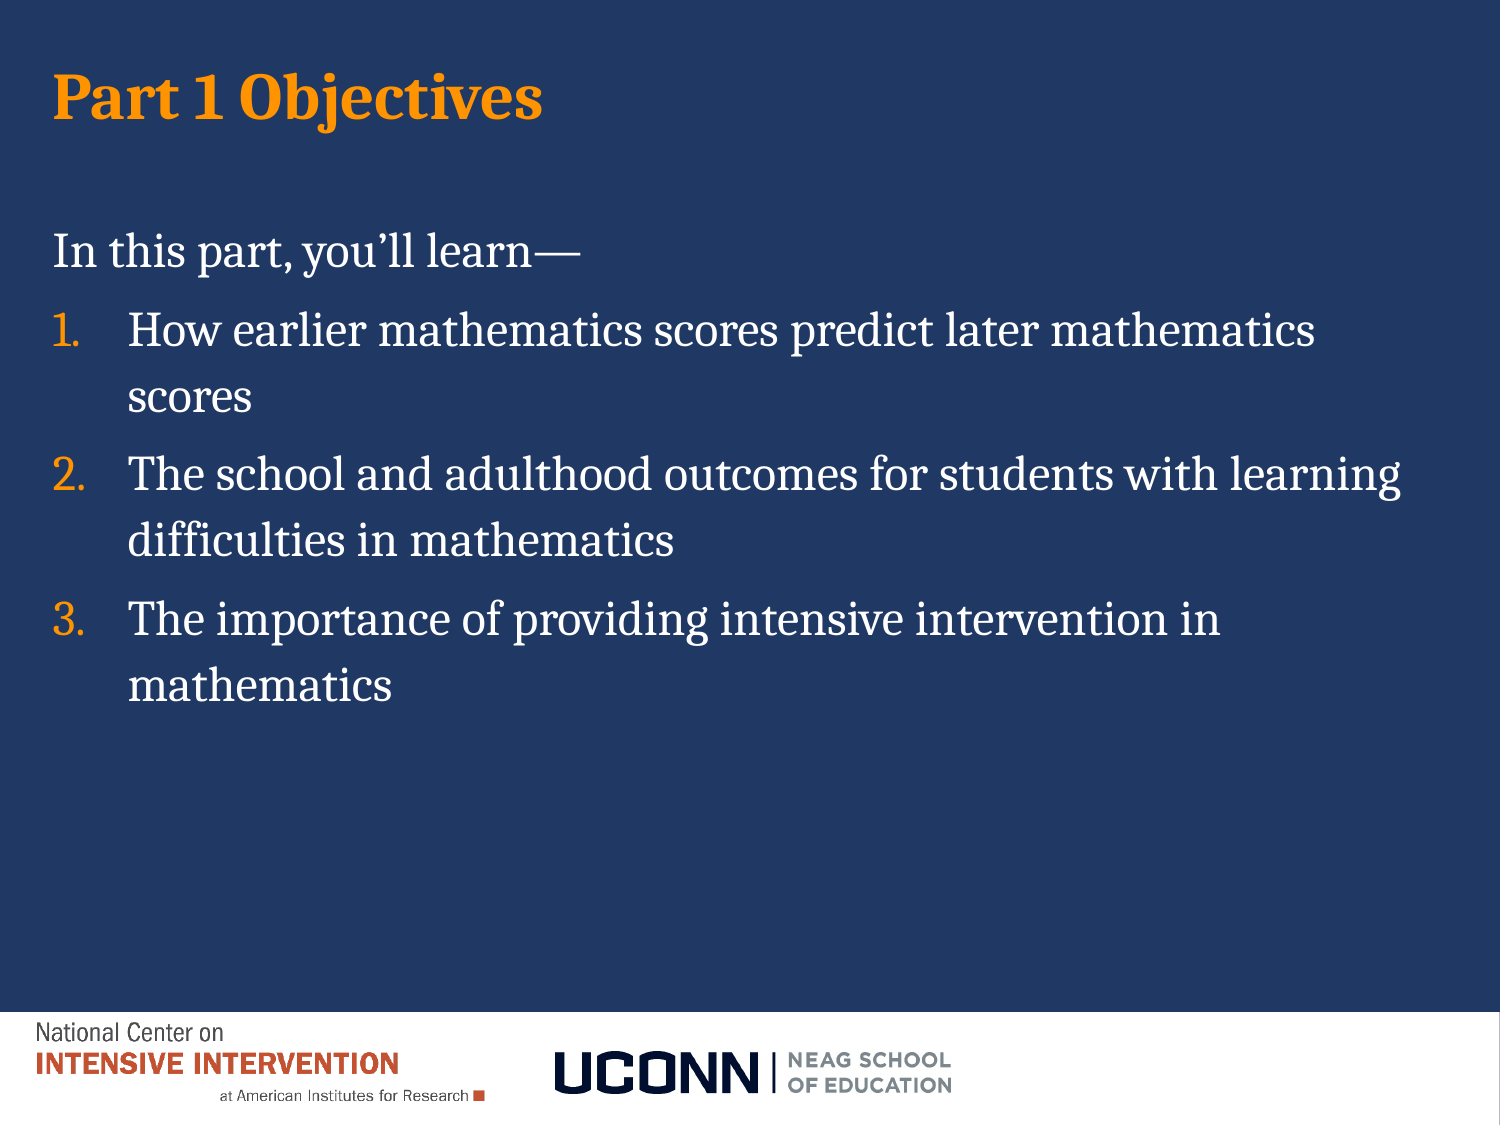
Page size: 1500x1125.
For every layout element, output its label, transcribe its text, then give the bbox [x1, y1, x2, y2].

list In this part, you’ll learn— How earlier mathematics scores predict later mathematics scores The school and adulthood outcomes for students with learning difficulties in mathematics The importance of providing intensive intervention in mathematics [37, 204, 1463, 999]
picture [30, 1014, 491, 1109]
picture [555, 1051, 951, 1094]
title Part 1 Objectives [37, 37, 1463, 158]
